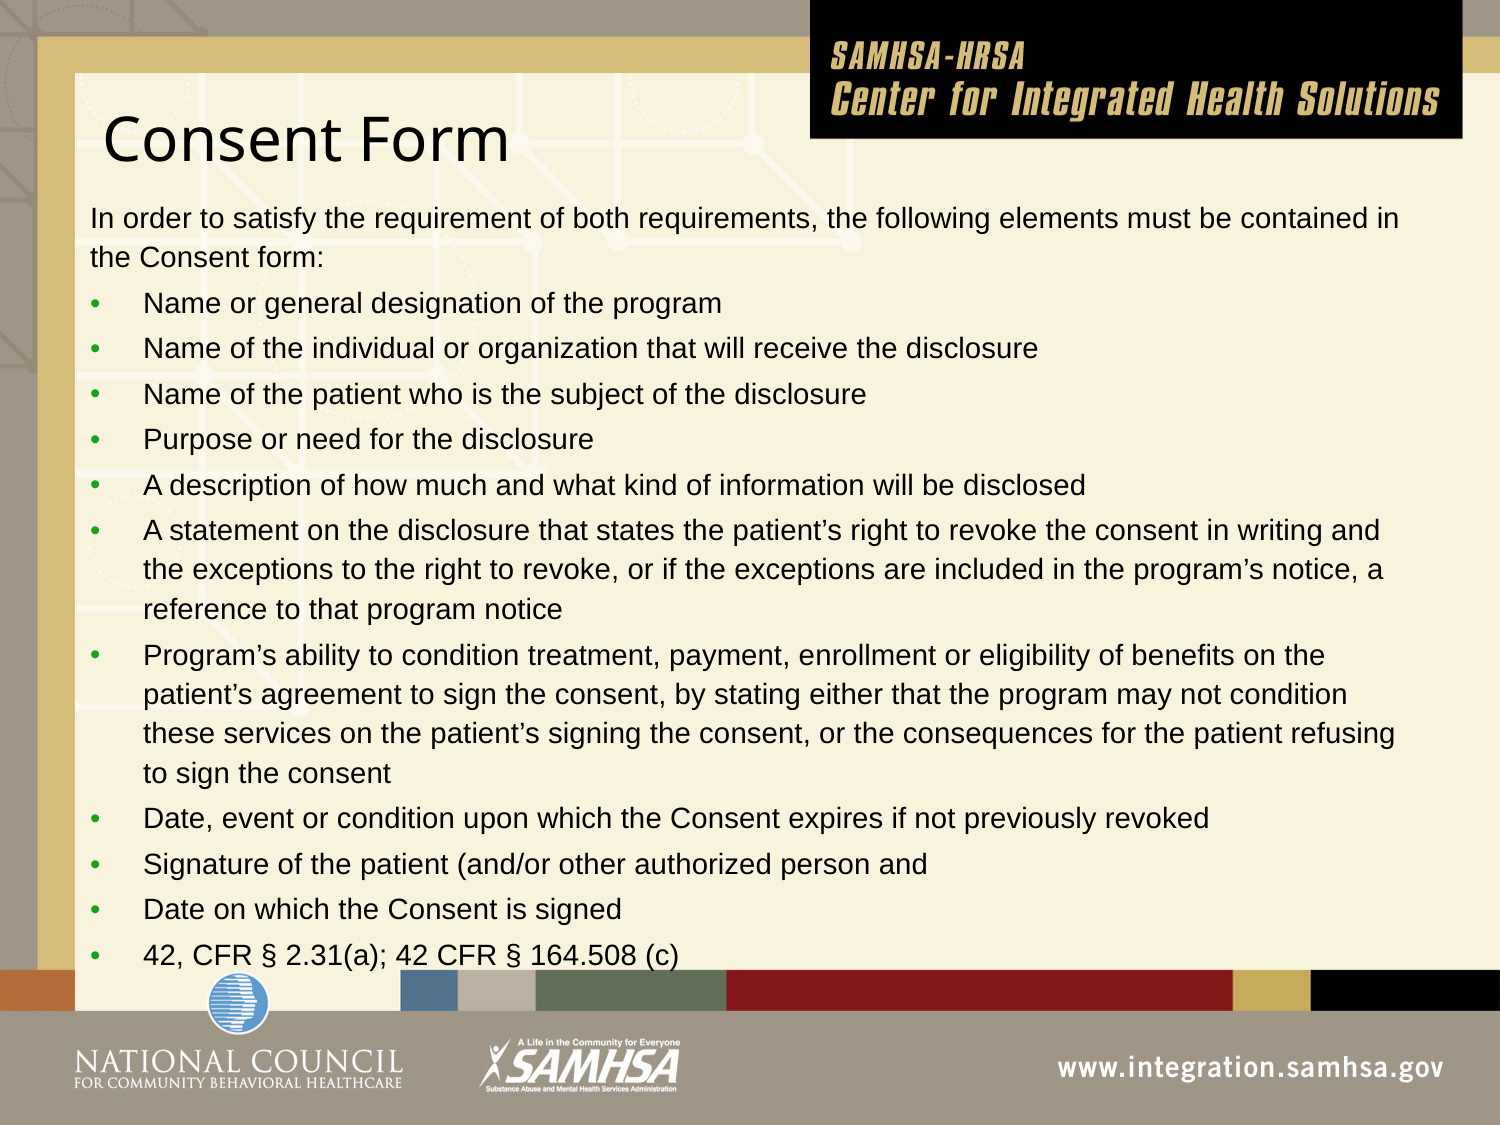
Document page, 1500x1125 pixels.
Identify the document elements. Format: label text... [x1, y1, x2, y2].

title Consent Form [87, 87, 1438, 188]
picture [0, 0, 1500, 1125]
list In order to satisfy the requirement of both requirements, the following elements must be contained in the Consent form: Name or general designation of the program Name of the individual or organization that will receive the disclosure Name of the patient who is the subject of the disclosure Purpose or need for the disclosure A description of how much and what kind of information will be disclosed A statement on the disclosure that states the patient’s right to revoke the consent in writing and the exceptions to the right to revoke, or if the exceptions are included in the program’s notice, a reference to that program notice Program’s ability to condition treatment, payment, enrollment or eligibility of benefits on the patient’s agreement to sign the consent, by stating either that the program may not condition these services on the patient’s signing the consent, or the consequences for the patient refusing to sign the consent Date, event or condition upon which the Consent expires if not previously revoked Signature of the patient (and/or other authorized person and Date on which the Consent is signed 42, CFR § 2.31(a); 42 CFR § 164.508 (c) [75, 187, 1425, 988]
